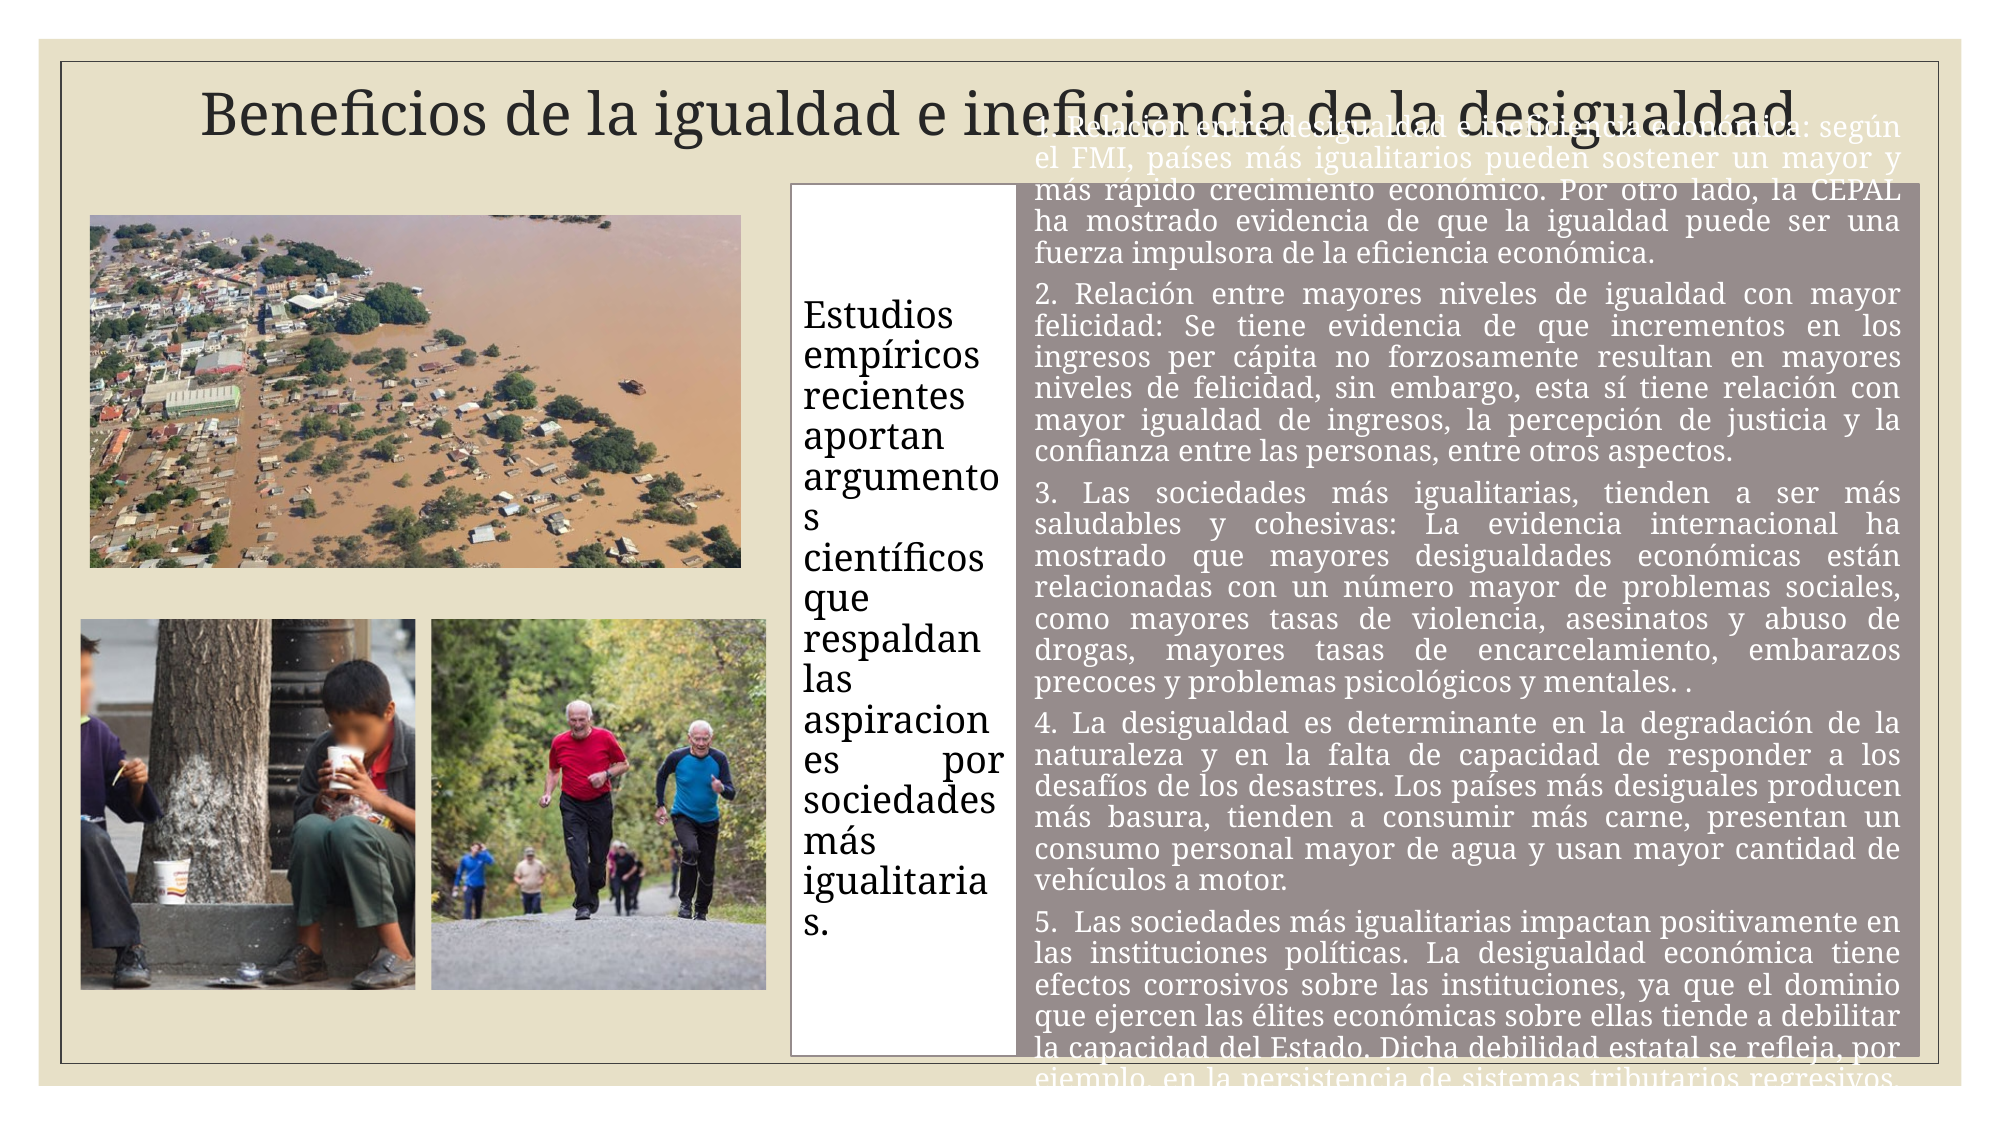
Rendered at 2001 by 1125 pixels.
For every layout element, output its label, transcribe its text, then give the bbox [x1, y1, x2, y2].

picture [431, 619, 767, 990]
title Beneficios de la igualdad e ineficiencia de la desigualdad [174, 68, 1825, 163]
picture [80, 619, 416, 990]
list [791, 183, 1920, 1057]
picture [89, 214, 741, 568]
